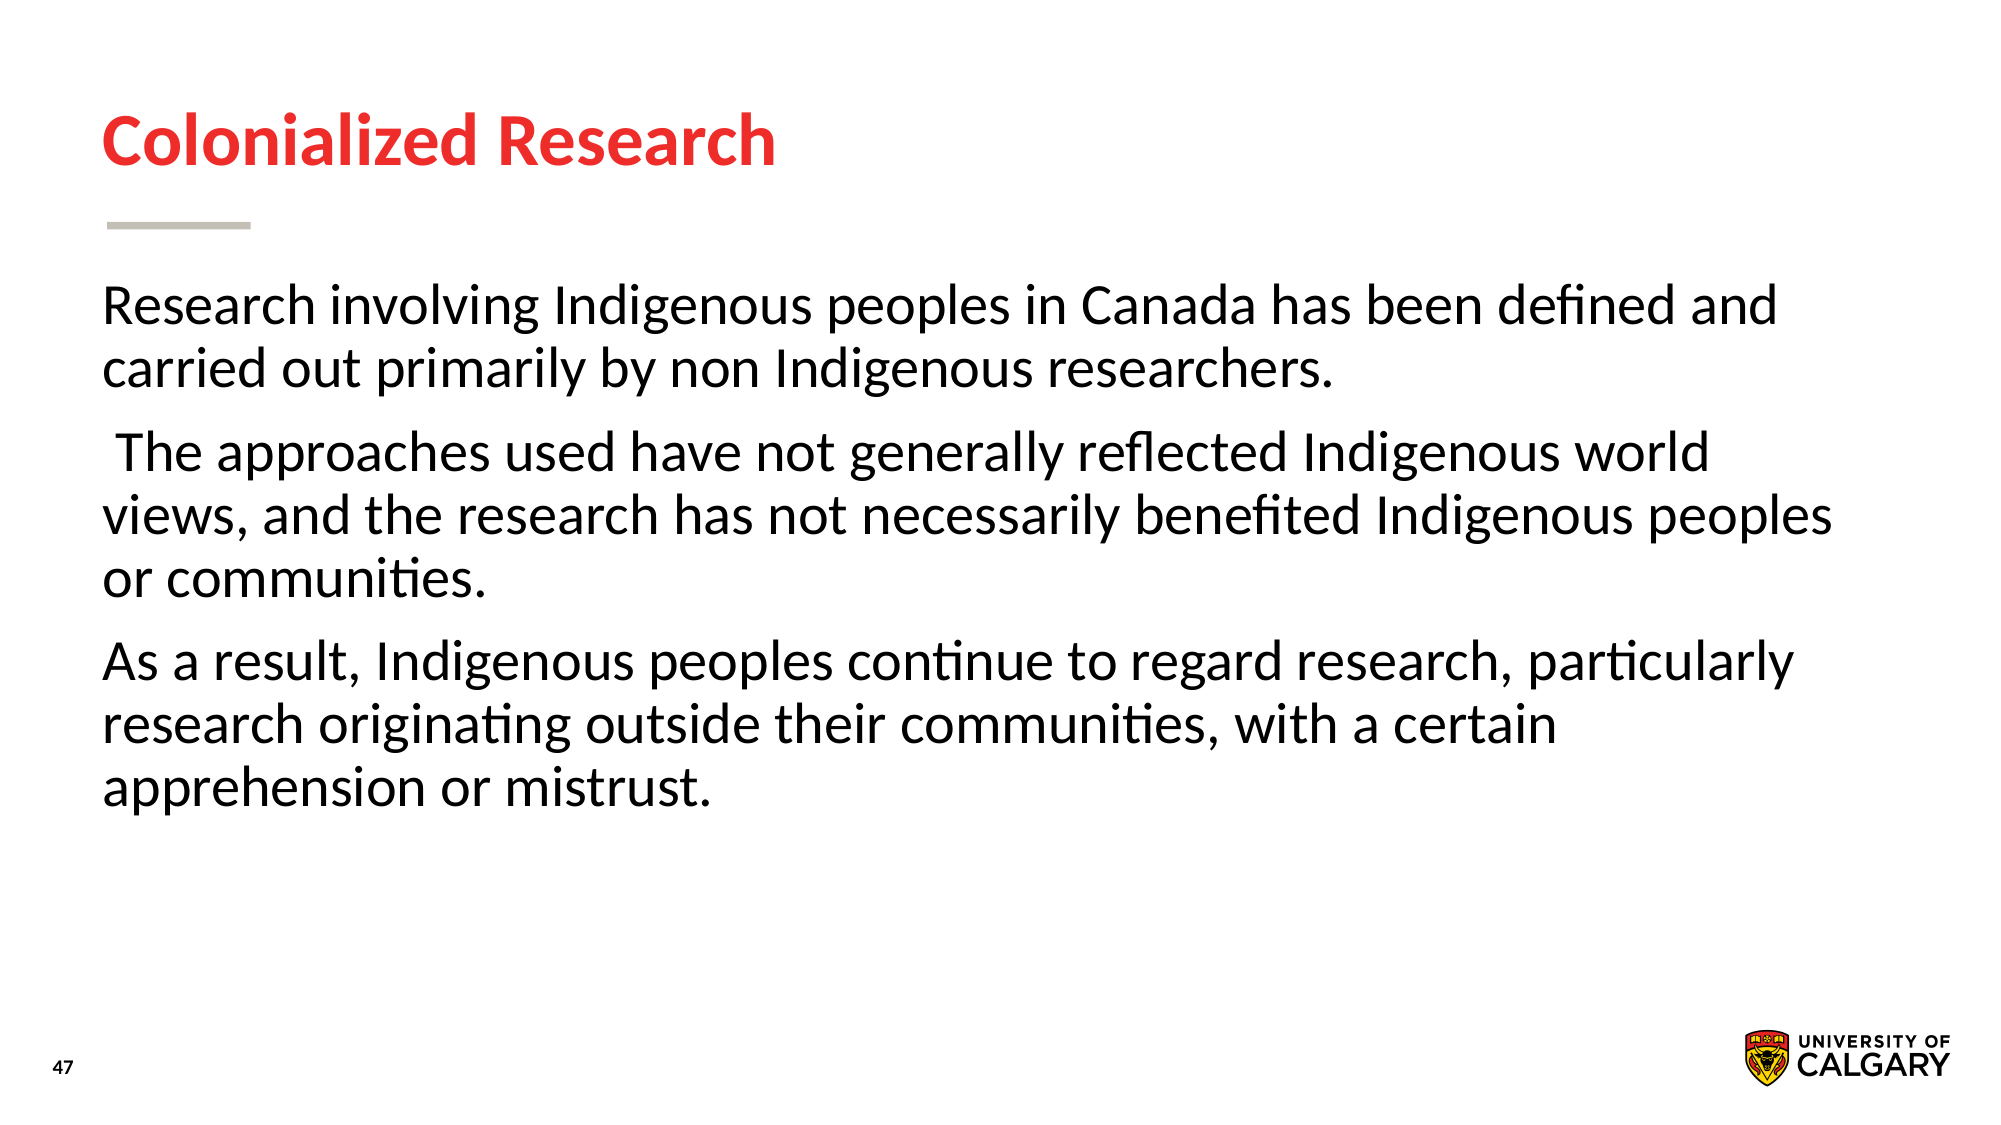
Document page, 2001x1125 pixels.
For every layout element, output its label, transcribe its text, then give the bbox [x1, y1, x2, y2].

title Colonialized Research [87, 60, 1774, 222]
list Research involving Indigenous peoples in Canada has been defined and carried out primarily by non Indigenous researchers. The approaches used have not generally reflected Indigenous world views, and the research has not necessarily benefited Indigenous peoples or communities. As a result, Indigenous peoples continue to regard research, particularly research originating outside their communities, with a certain apprehension or mistrust. [87, 266, 1879, 981]
picture [1722, 1012, 1973, 1099]
